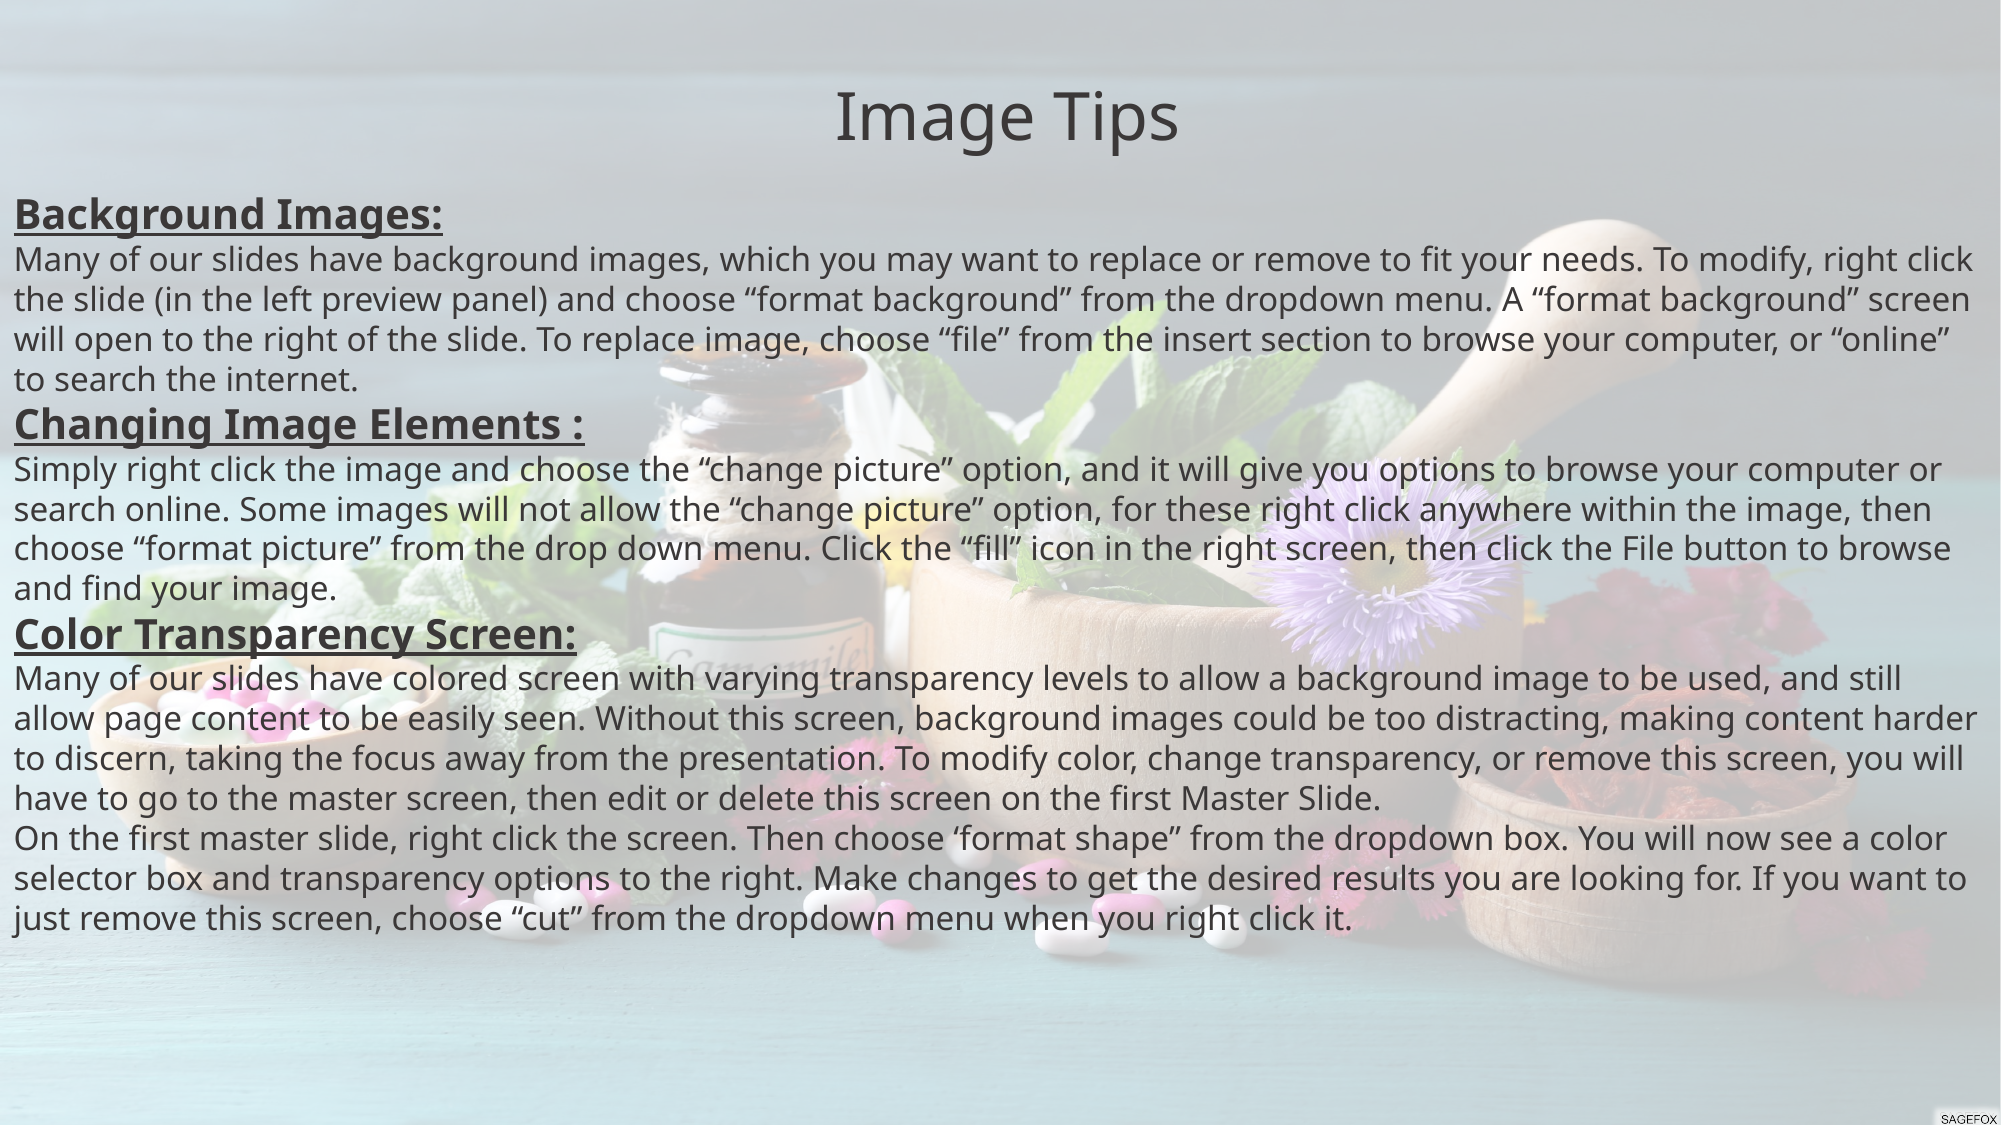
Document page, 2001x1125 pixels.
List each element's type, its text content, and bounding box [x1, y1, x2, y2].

title Image Tips [597, 59, 1420, 177]
text_box Background Images: Many of our slides have background images, which you may want to replace or remove to fit your needs. To modify, right click the slide (in the left preview panel) and choose “format background” from the dropdown menu. A “format background” screen will open to the right of the slide. To replace image, choose “file” from the insert section to browse your computer, or “online” to search the internet. Changing Image Elements : Simply right click the image and choose the “change picture” option, and it will give you options to browse your computer or search online. Some images will not allow the “change picture” option, for these right click anywhere within the image, then choose “format picture” from the drop down menu. Click the “fill” icon in the right screen, then click the File button to browse and find your image. Color Transparency Screen: Many of our slides have colored screen with varying transparency levels to allow a background image to be used, and still allow page content to be easily seen. Without this screen, background images could be too distracting, making content harder to discern, taking the focus away from the presentation. To modify color, change transparency, or remove this screen, you will have to go to the master screen, then edit or delete this screen on the first Master Slide. On the first master slide, right click the screen. Then choose ‘format shape” from the dropdown box. You will now see a color selector box and transparency options to the right. Make changes to get the desired results you are looking for. If you want to just remove this screen, choose “cut” from the dropdown menu when you right click it. [0, 0, 2000, 1125]
picture [1938, 1114, 1999, 1125]
